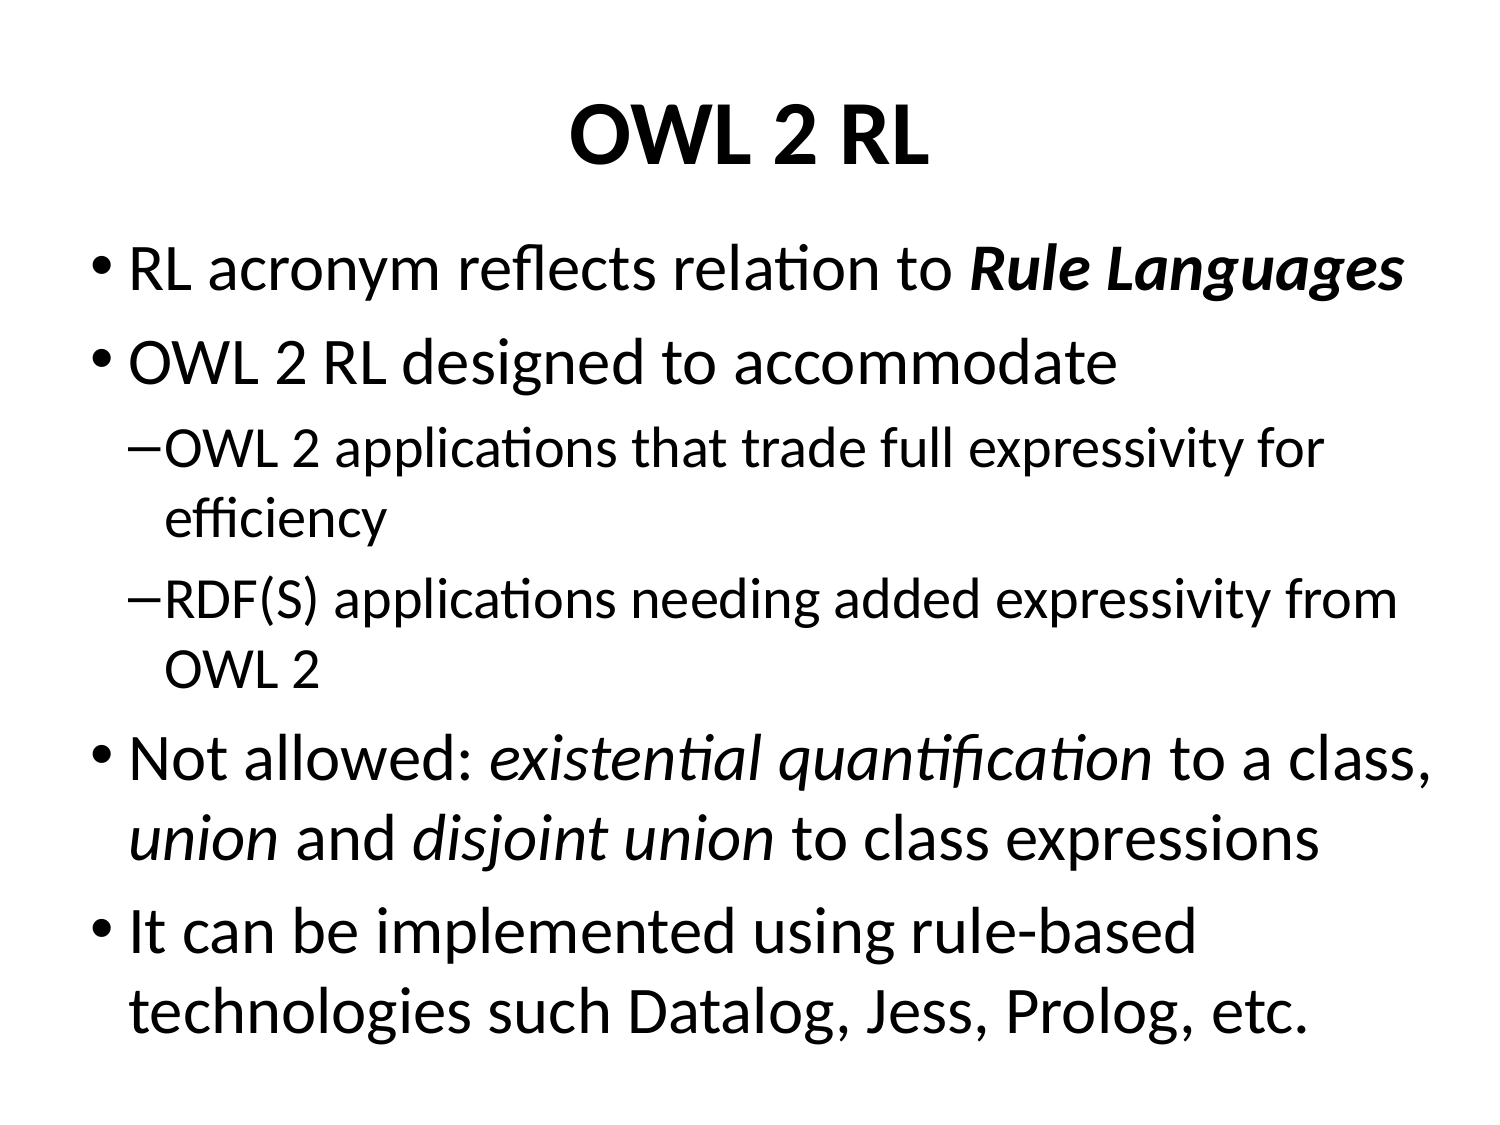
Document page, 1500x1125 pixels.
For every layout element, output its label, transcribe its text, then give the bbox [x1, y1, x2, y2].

title OWL 2 RL [75, 34, 1425, 216]
list RL acronym reflects relation to Rule Languages OWL 2 RL designed to accommodate OWL 2 applications that trade full expressivity for efficiency RDF(S) applications needing added expressivity from OWL 2 Not allowed: existential quantification to a class, union and disjoint union to class expressions It can be implemented using rule-based technologies such Datalog, Jess, Prolog, etc. [75, 216, 1465, 1105]
